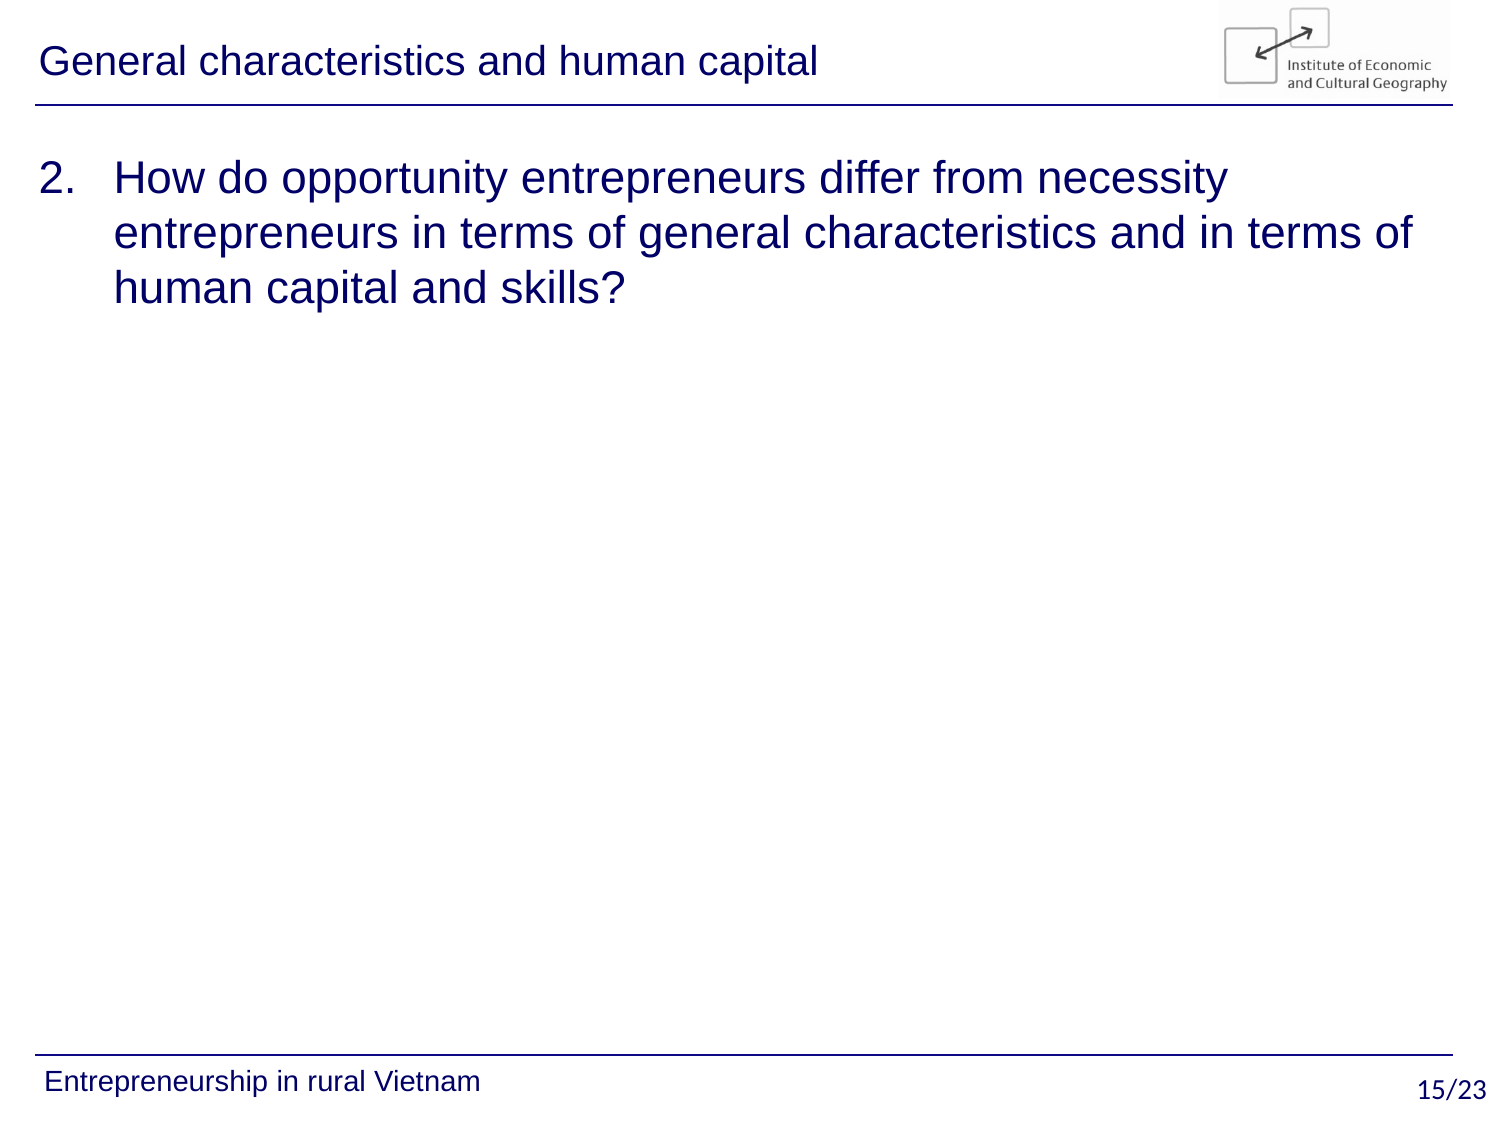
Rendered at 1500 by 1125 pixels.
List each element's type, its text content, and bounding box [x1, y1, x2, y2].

list How do opportunity entrepreneurs differ from necessity entrepreneurs in terms of general characteristics and in terms of human capital and skills? [23, 140, 1466, 1032]
title General characteristics and human capital [23, 23, 1374, 94]
